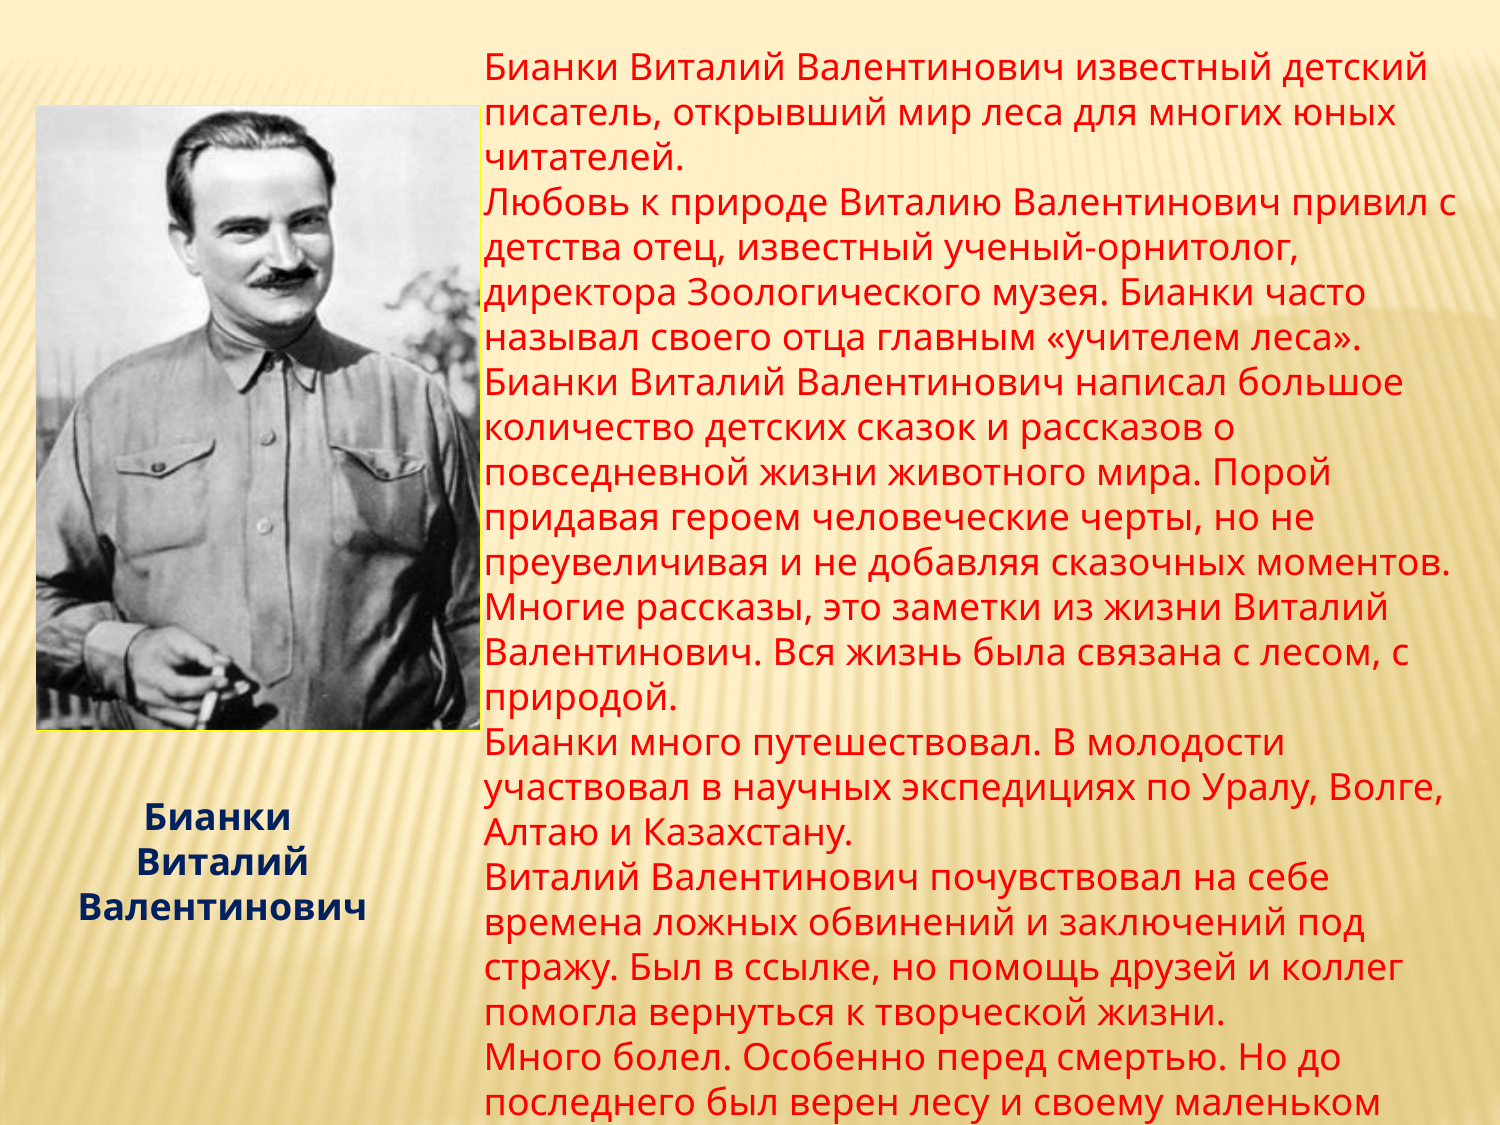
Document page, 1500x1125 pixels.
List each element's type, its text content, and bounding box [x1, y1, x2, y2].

picture [34, 105, 481, 732]
text_box Бианки Виталий Валентинович [53, 785, 393, 935]
text_box Бианки Виталий Валентинович известный детский писатель, открывший мир леса для многих юных читателей. Любовь к природе Виталию Валентинович привил с детства отец, известный ученый-орнитолог, директора Зоологического музея. Бианки часто называл своего отца главным «учителем леса». Бианки Виталий Валентинович написал большое количество детских сказок и рассказов о повседневной жизни животного мира. Порой придавая героем человеческие черты, но не преувеличивая и не добавляя сказочных моментов. Многие рассказы, это заметки из жизни Виталий Валентинович. Вся жизнь была связана с лесом, с природой. Бианки много путешествовал. В молодости участвовал в научных экспедициях по Уралу, Волге, Алтаю и Казахстану. Виталий Валентинович почувствовал на себе времена ложных обвинений и заключений под стражу. Был в ссылке, но помощь друзей и коллег помогла вернуться к творческой жизни. Много болел. Особенно перед смертью. Но до последнего был верен лесу и своему маленьком читателю. [468, 35, 1500, 1125]
